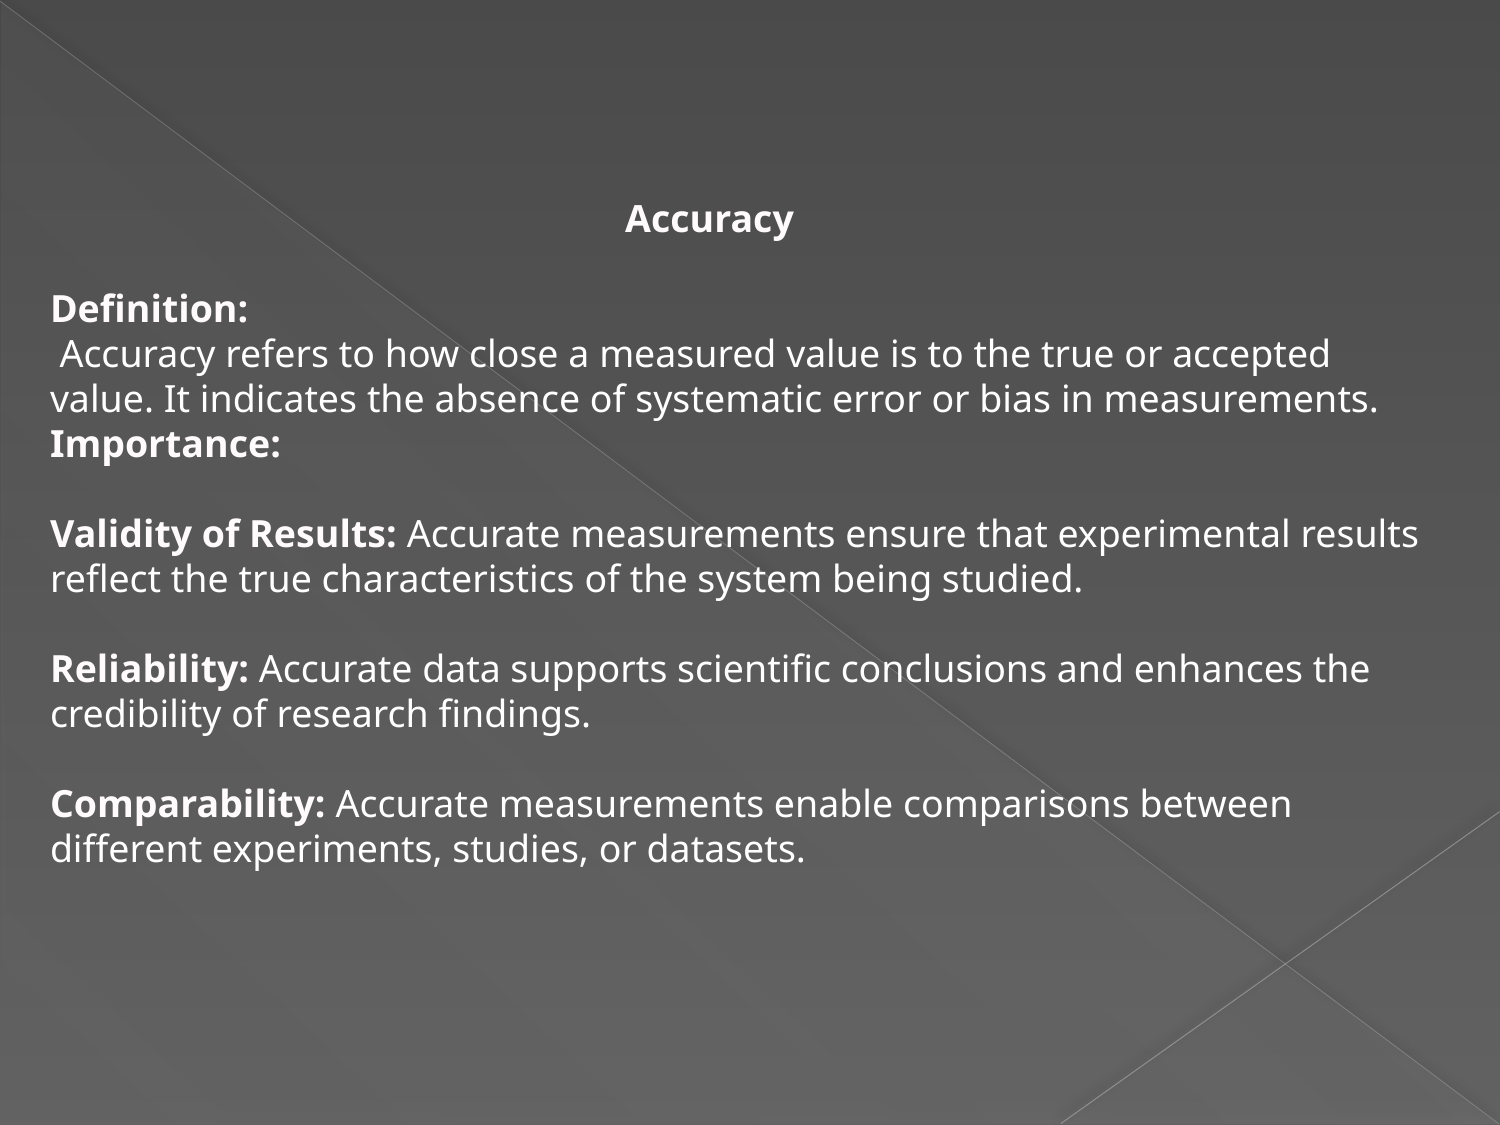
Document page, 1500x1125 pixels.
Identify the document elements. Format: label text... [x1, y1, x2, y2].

text_box Accuracy Definition: Accuracy refers to how close a measured value is to the true or accepted value. It indicates the absence of systematic error or bias in measurements. Importance: Validity of Results: Accurate measurements ensure that experimental results reflect the true characteristics of the system being studied. Reliability: Accurate data supports scientific conclusions and enhances the credibility of research findings. Comparability: Accurate measurements enable comparisons between different experiments, studies, or datasets. [35, 187, 1454, 968]
